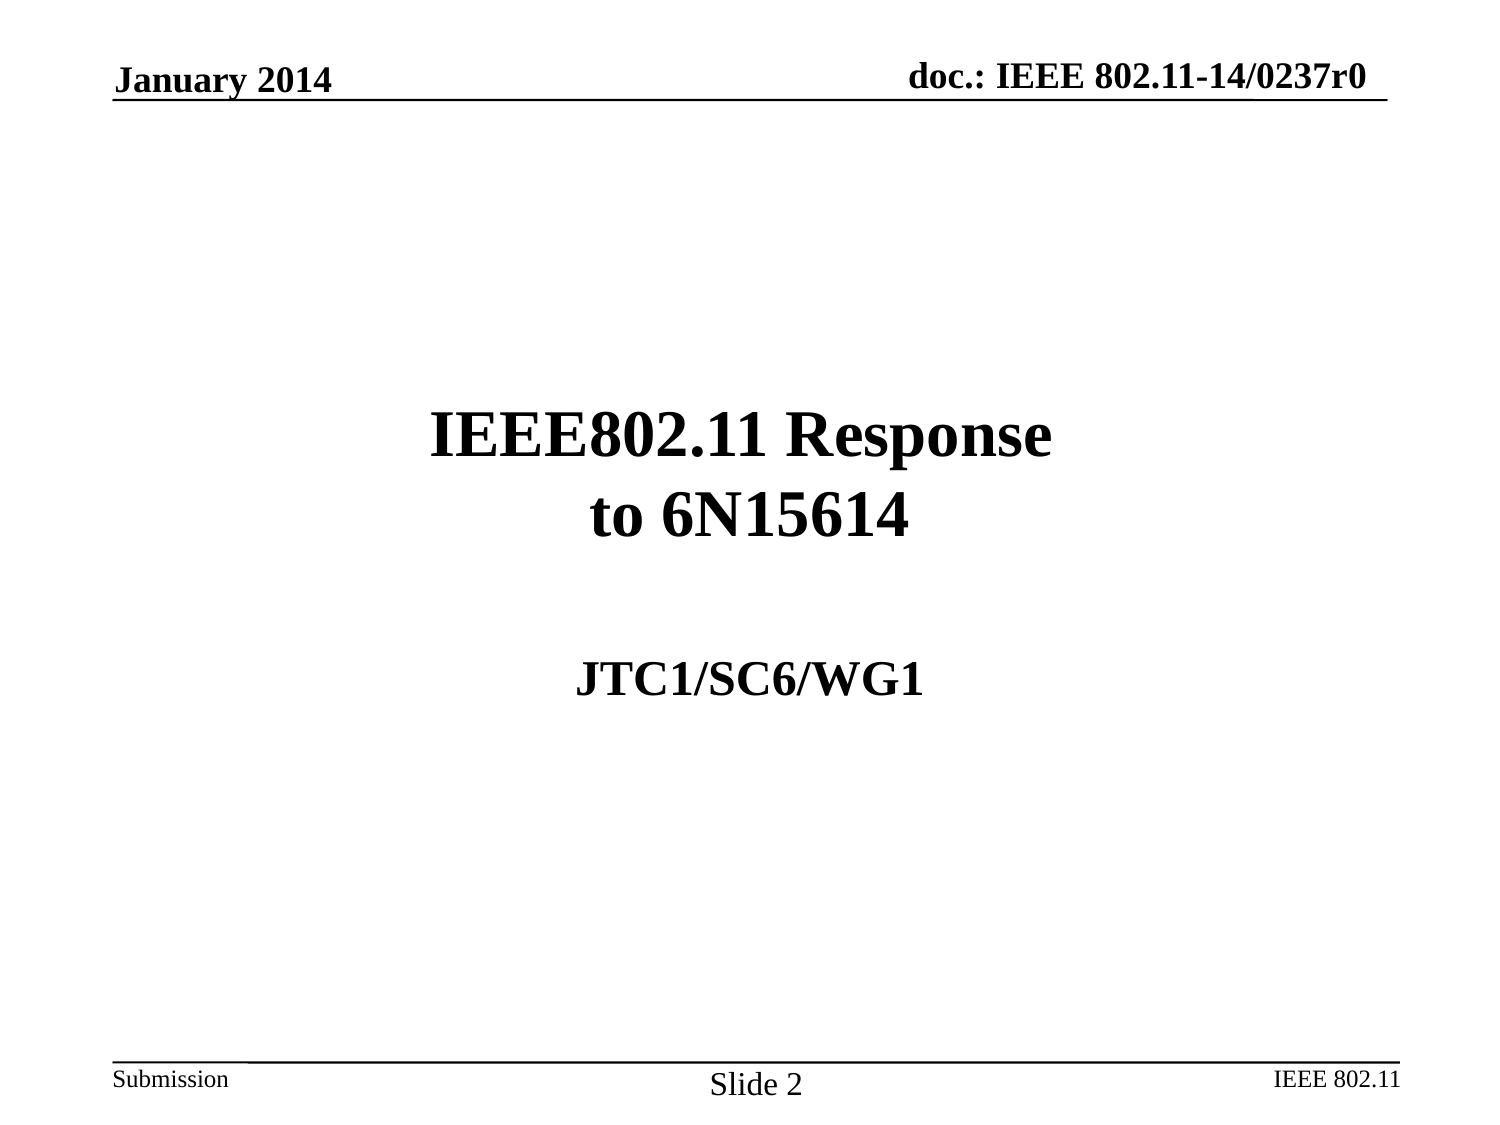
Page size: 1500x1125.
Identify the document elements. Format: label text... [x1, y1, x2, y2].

subtitle JTC1/SC6/WG1 [225, 637, 1275, 744]
footer IEEE 802.11 [1271, 1062, 1402, 1093]
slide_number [114, 54, 368, 100]
title IEEE802.11 Response to 6N15614 [112, 349, 1388, 591]
slide_number Slide 2 [697, 1062, 815, 1103]
